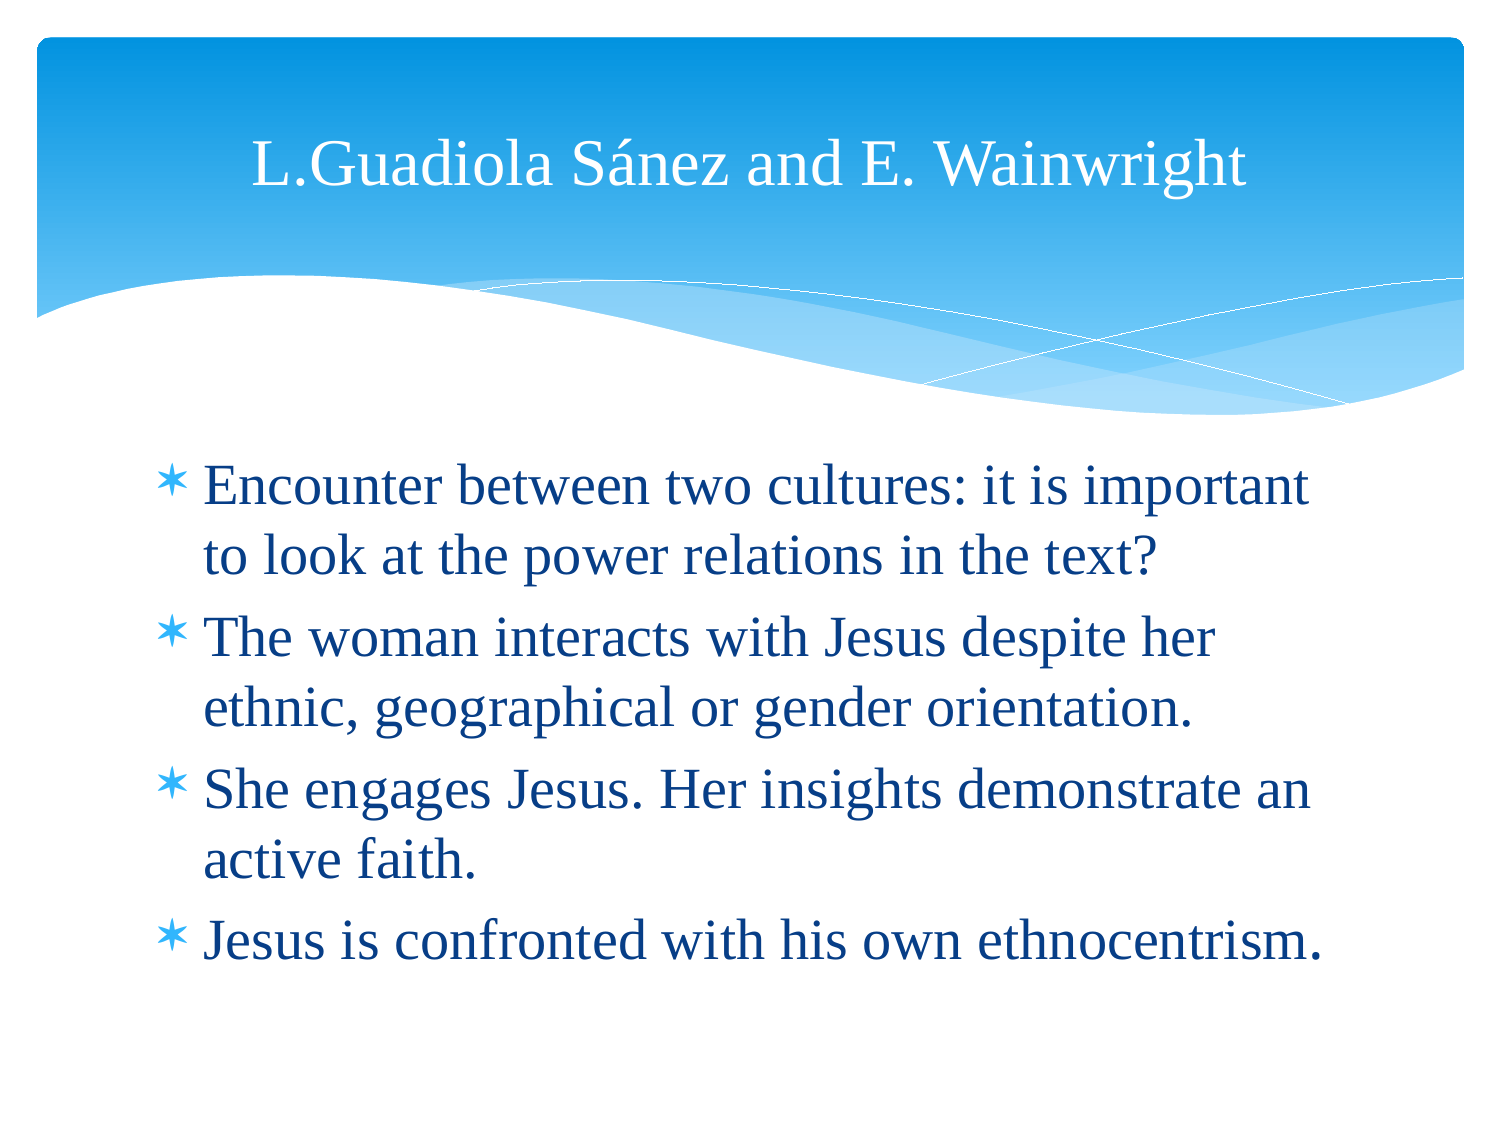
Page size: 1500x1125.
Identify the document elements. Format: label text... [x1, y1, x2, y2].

title L.Guadiola Sánez and E. Wainwright [75, 55, 1425, 261]
list Encounter between two cultures: it is important to look at the power relations in the text? The woman interacts with Jesus despite her ethnic, geographical or gender orientation. She engages Jesus. Her insights demonstrate an active faith. Jesus is confronted with his own ethnocentrism. [143, 438, 1359, 1005]
